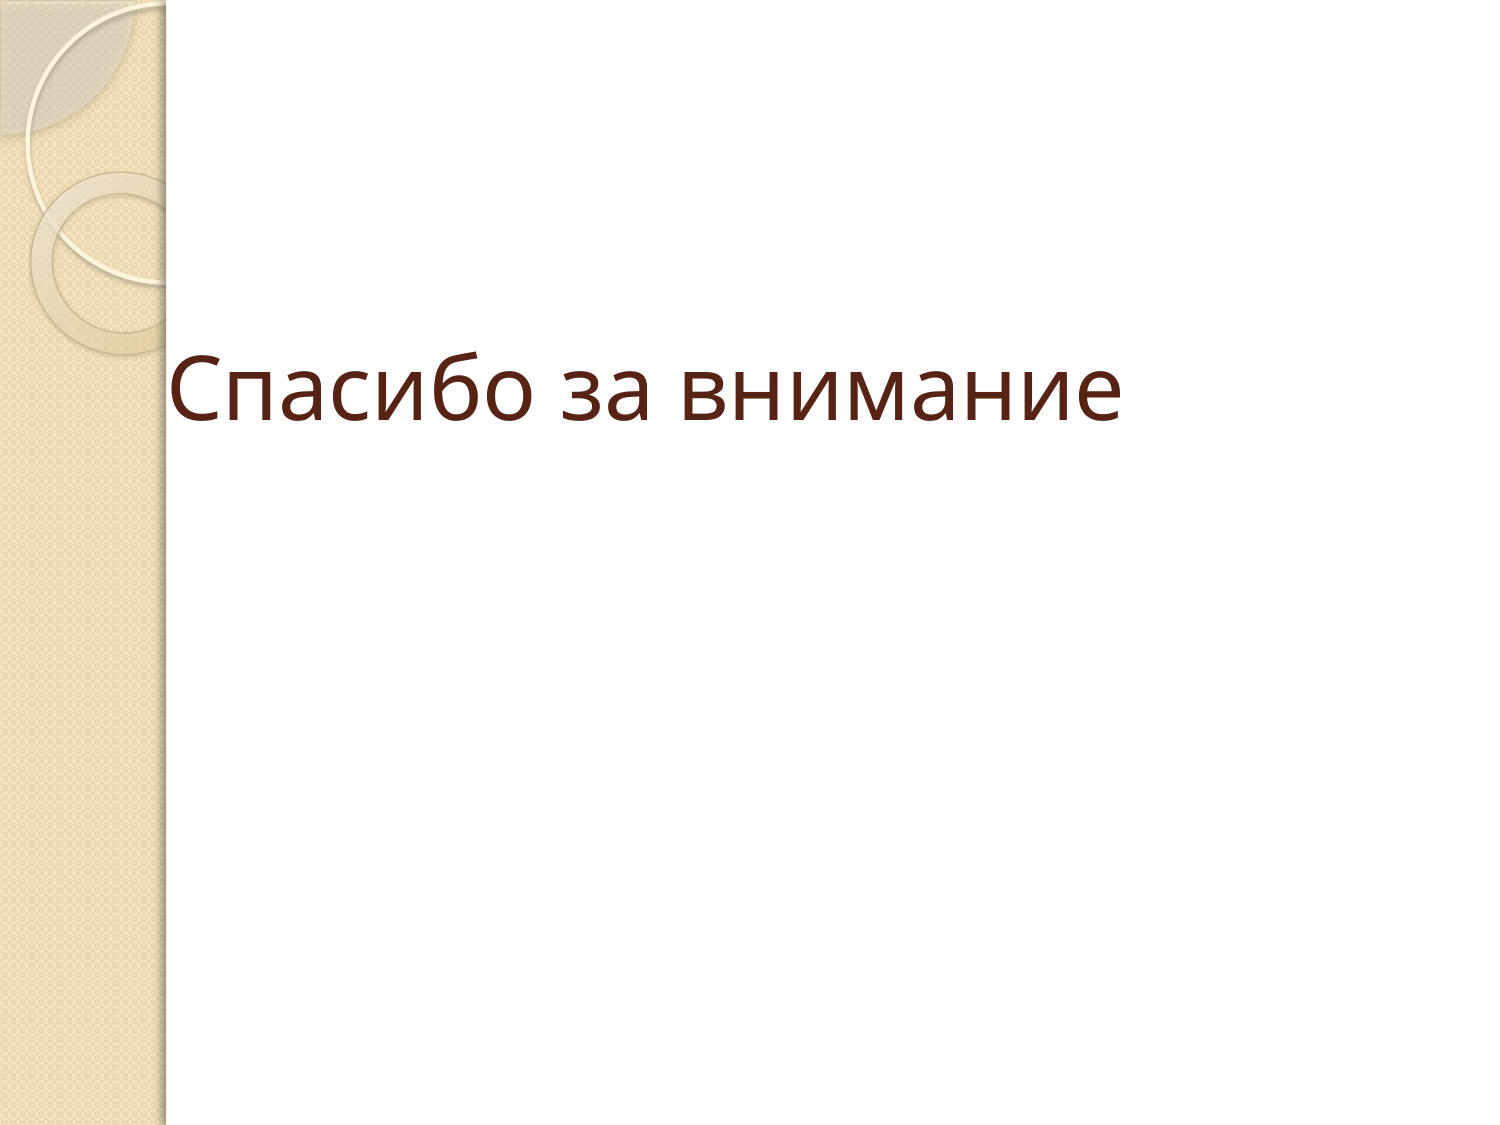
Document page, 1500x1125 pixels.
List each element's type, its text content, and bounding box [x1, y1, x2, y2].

title Спасибо за внимание [151, 125, 1500, 644]
